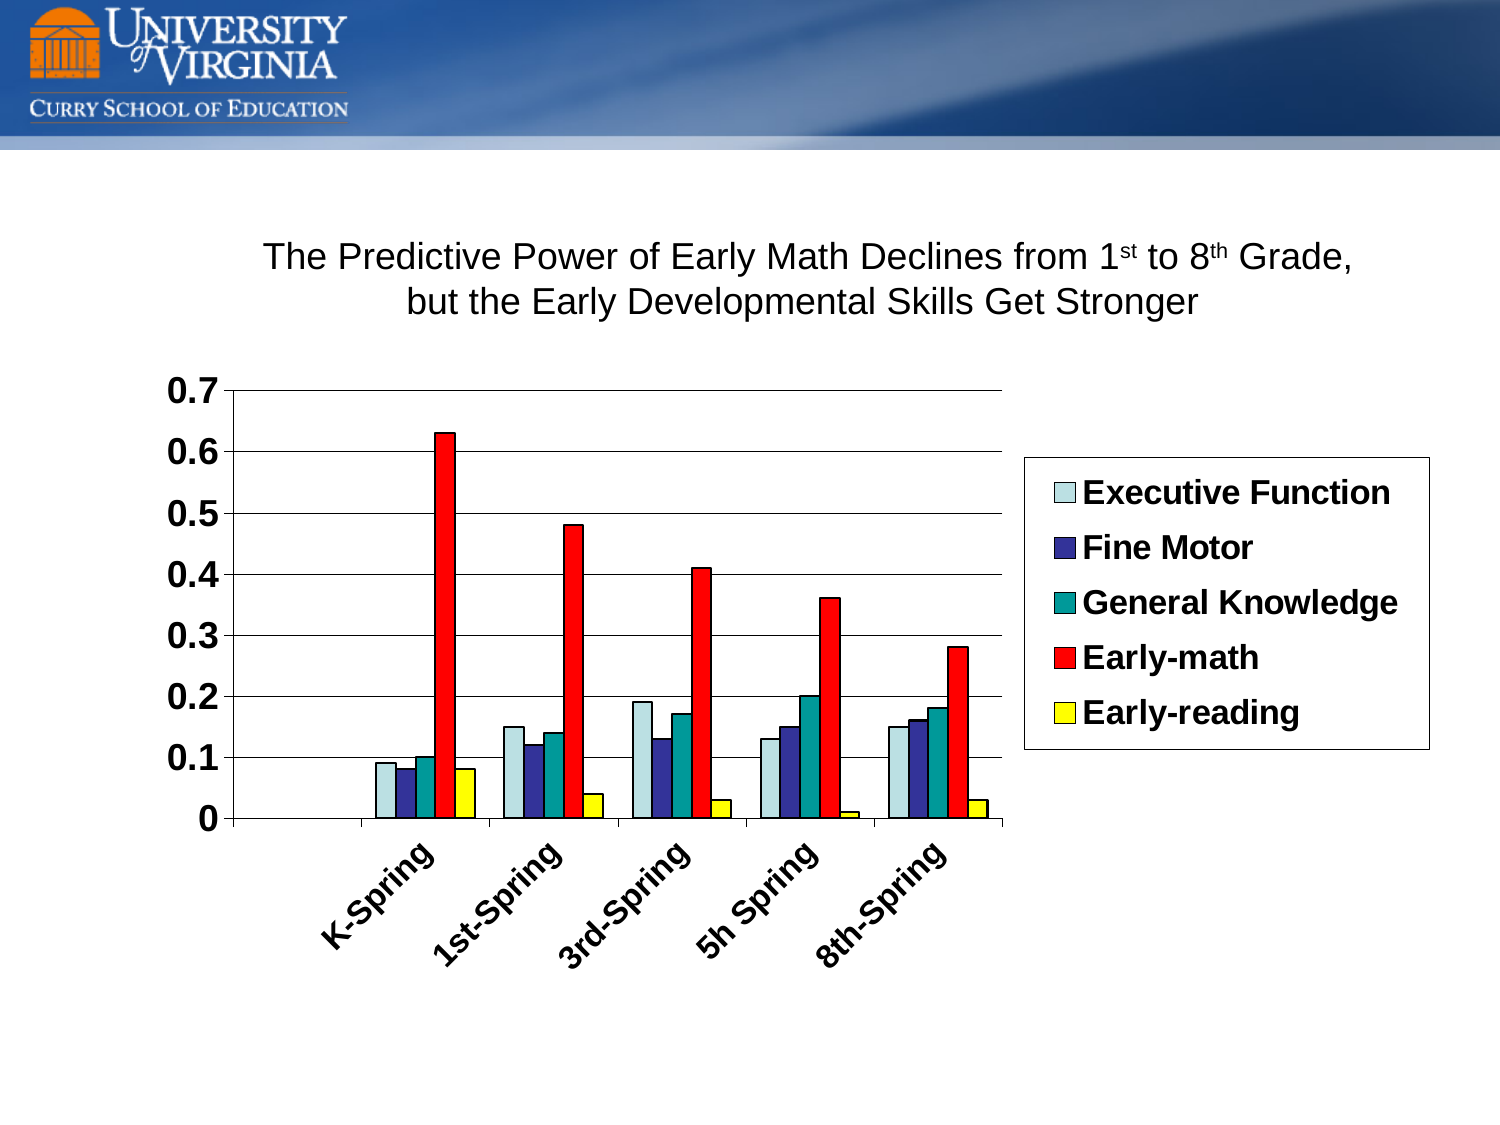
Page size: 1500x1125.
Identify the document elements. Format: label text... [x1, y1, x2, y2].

picture [0, 0, 1500, 150]
chart [87, 337, 1438, 1030]
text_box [249, 228, 1251, 335]
text_box The Predictive Power of Early Math Declines from 1st to 8th Grade, but the Early Developmental Skills Get Stronger [247, 224, 1369, 330]
